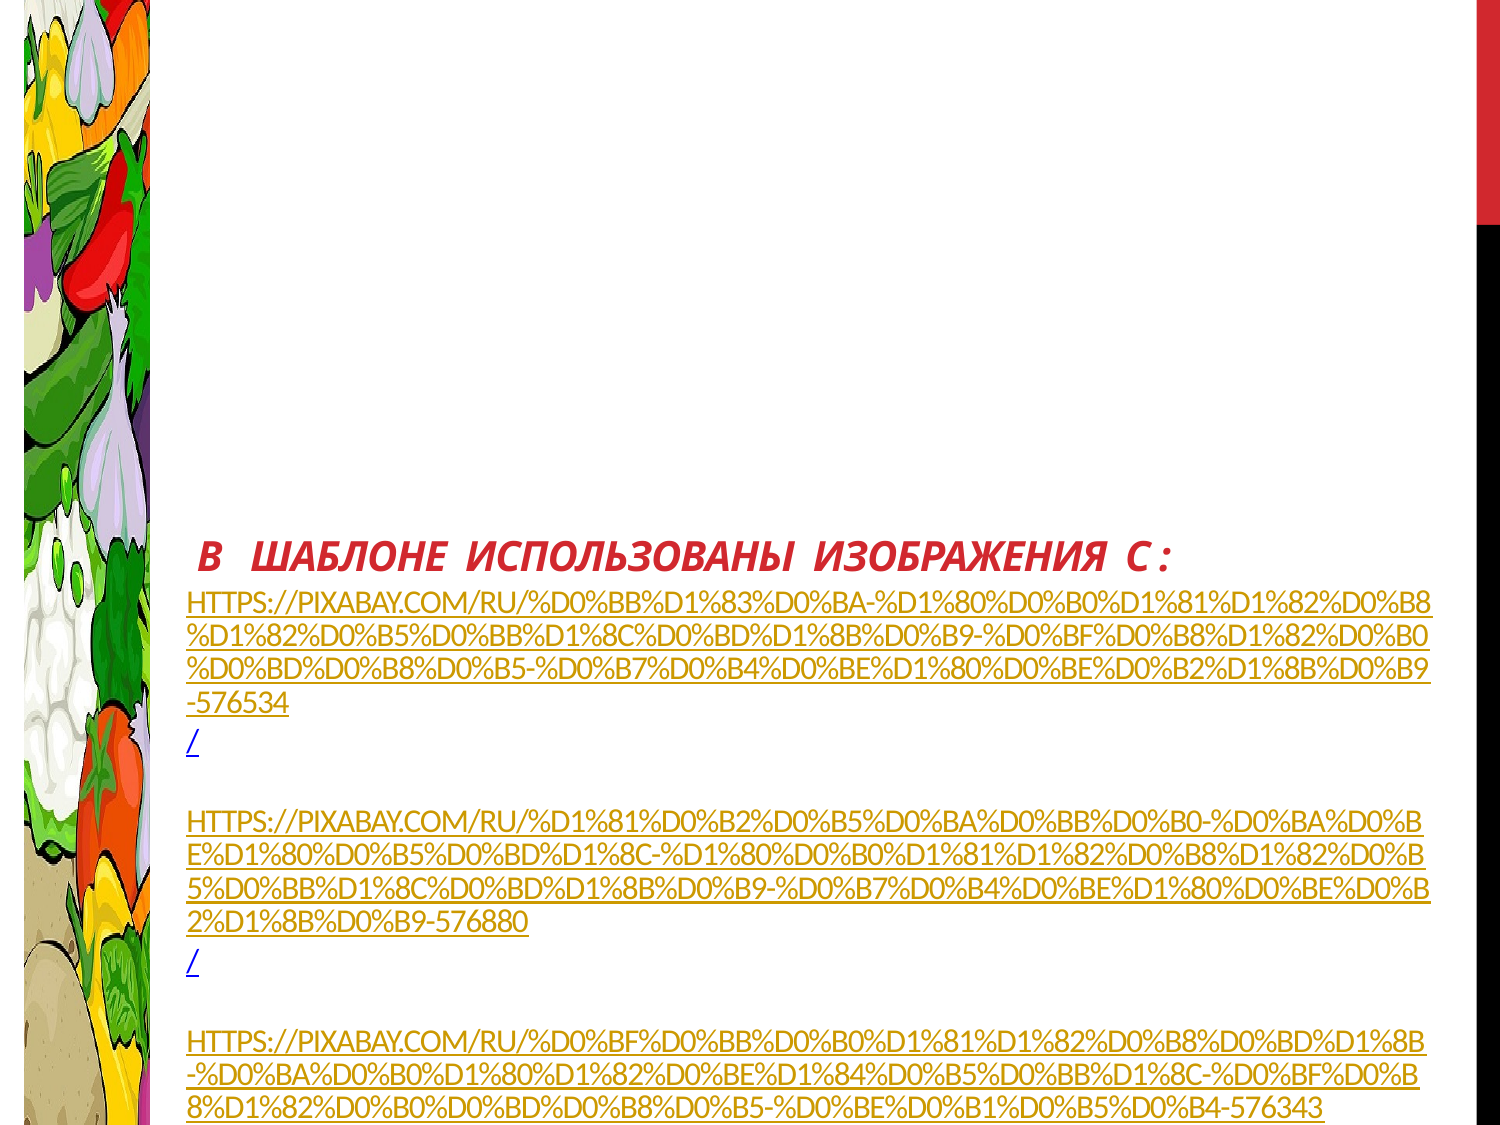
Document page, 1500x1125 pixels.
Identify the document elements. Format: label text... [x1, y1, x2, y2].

picture [23, 0, 150, 1125]
title В шаблоне использованы изображения с : https://pixabay.com/ru/%D0%BB%D1%83%D0%BA-%D1%80%D0%B0%D1%81%D1%82%D0%B8%D1%82%D0%B5%D0%BB%D1%8C%D0%BD%D1%8B%D0%B9-%D0%BF%D0%B8%D1%82%D0%B0%D0%BD%D0%B8%D0%B5-%D0%B7%D0%B4%D0%BE%D1%80%D0%BE%D0%B2%D1%8B%D0%B9-576534/ https://pixabay.com/ru/%D1%81%D0%B2%D0%B5%D0%BA%D0%BB%D0%B0-%D0%BA%D0%BE%D1%80%D0%B5%D0%BD%D1%8C-%D1%80%D0%B0%D1%81%D1%82%D0%B8%D1%82%D0%B5%D0%BB%D1%8C%D0%BD%D1%8B%D0%B9-%D0%B7%D0%B4%D0%BE%D1%80%D0%BE%D0%B2%D1%8B%D0%B9-576880/ https://pixabay.com/ru/%D0%BF%D0%BB%D0%B0%D1%81%D1%82%D0%B8%D0%BD%D1%8B-%D0%BA%D0%B0%D1%80%D1%82%D0%BE%D1%84%D0%B5%D0%BB%D1%8C-%D0%BF%D0%B8%D1%82%D0%B0%D0%BD%D0%B8%D0%B5-%D0%BE%D0%B1%D0%B5%D0%B4-576343/ https://pixabay.com/ru/%D1%80%D0%B5%D0%B4%D0%B8%D1%81-%D1%80%D0%B0%D1%81%D1%82%D0%B8%D1%82%D0%B5%D0%BB%D1%8C%D0%BD%D1%8B%D0%B9-%D1%81%D1%8B%D1%80%D1%8C%D0%B5-%D1%81%D0%B2%D0%B5%D0%B6%D0%B8%D0%B5-576640/ https://pixabay.com/ru/%D0%B1%D0%B0%D0%BA%D0%BB%D0%B0%D0%B6%D0%B0%D0%BD-%D1%80%D0%B0%D1%81%D1%82%D0%B8%D1%82%D0%B5%D0%BB%D1%8C%D0%BD%D1%8B%D0%B9-%D0%BF%D0%B8%D1%82%D0%B0%D0%BD%D0%B8%D0%B5-152927/ [171, 19, 1447, 1106]
